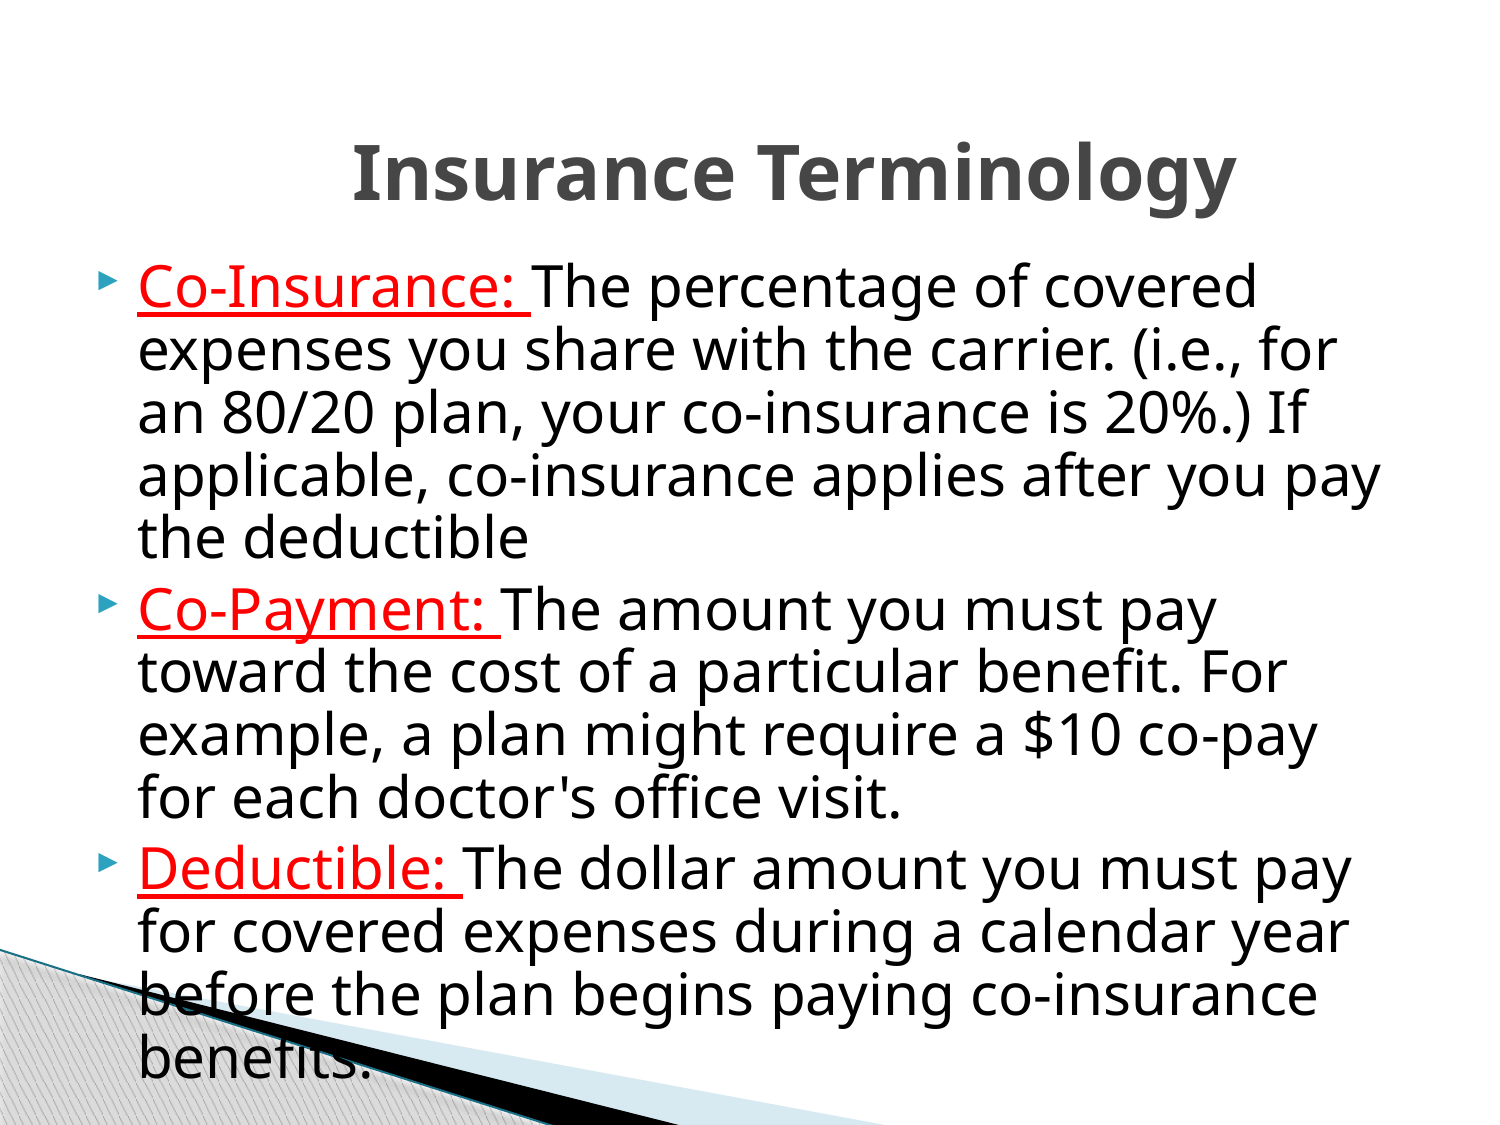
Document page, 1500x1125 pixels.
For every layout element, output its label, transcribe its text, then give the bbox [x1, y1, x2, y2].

title Insurance Terminology [337, 115, 1288, 225]
list Co-Insurance: The percentage of covered expenses you share with the carrier. (i.e., for an 80/20 plan, your co-insurance is 20%.) If applicable, co-insurance applies after you pay the deductible Co-Payment: The amount you must pay toward the cost of a particular benefit. For example, a plan might require a $10 co-pay for each doctor's office visit. Deductible: The dollar amount you must pay for covered expenses during a calendar year before the plan begins paying co-insurance benefits. [62, 249, 1425, 1100]
